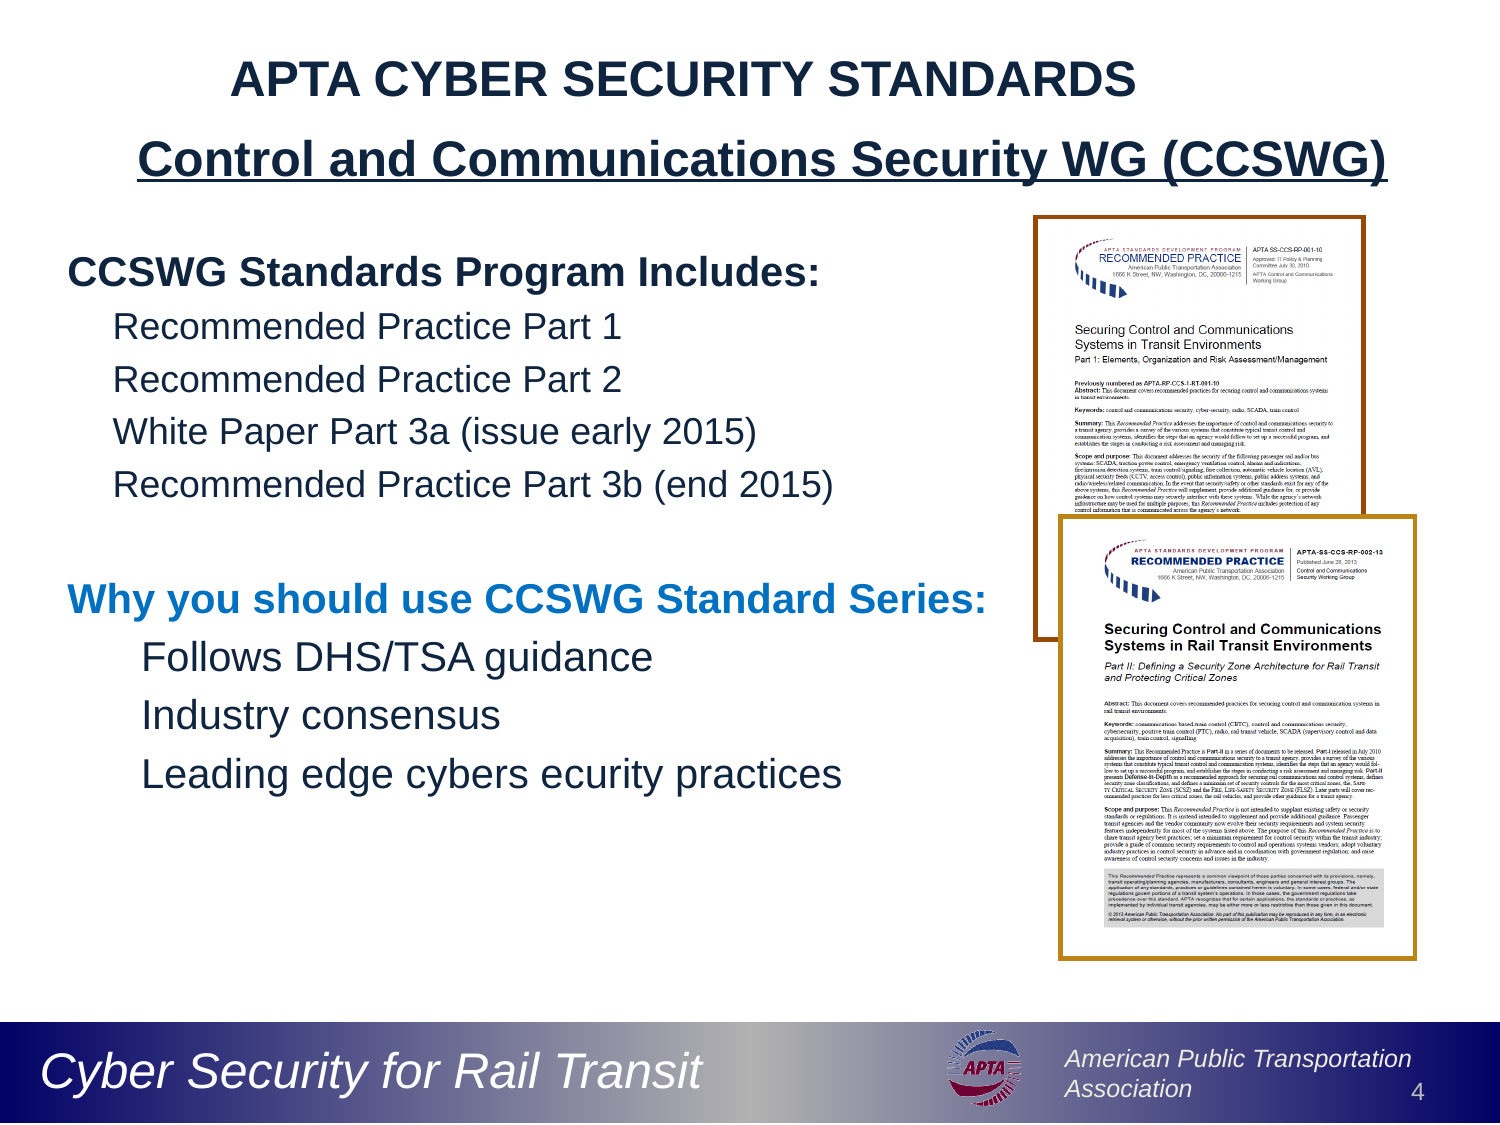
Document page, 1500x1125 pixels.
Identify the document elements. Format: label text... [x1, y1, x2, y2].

list CCSWG Standards Program Includes: Recommended Practice Part 1 Recommended Practice Part 2 White Paper Part 3a (issue early 2015) Recommended Practice Part 3b (end 2015) Why you should use CCSWG Standard Series: Follows DHS/TSA guidance Industry consensus Leading edge cybers ecurity practices [12, 237, 1058, 918]
text_box APTA CYBER SECURITY STANDARDS [208, 38, 1172, 115]
slide_number 4 [1299, 1052, 1425, 1113]
picture [1037, 219, 1413, 957]
picture [945, 1028, 1023, 1108]
title Control and Communications Security WG (CCSWG) [87, 99, 1438, 213]
